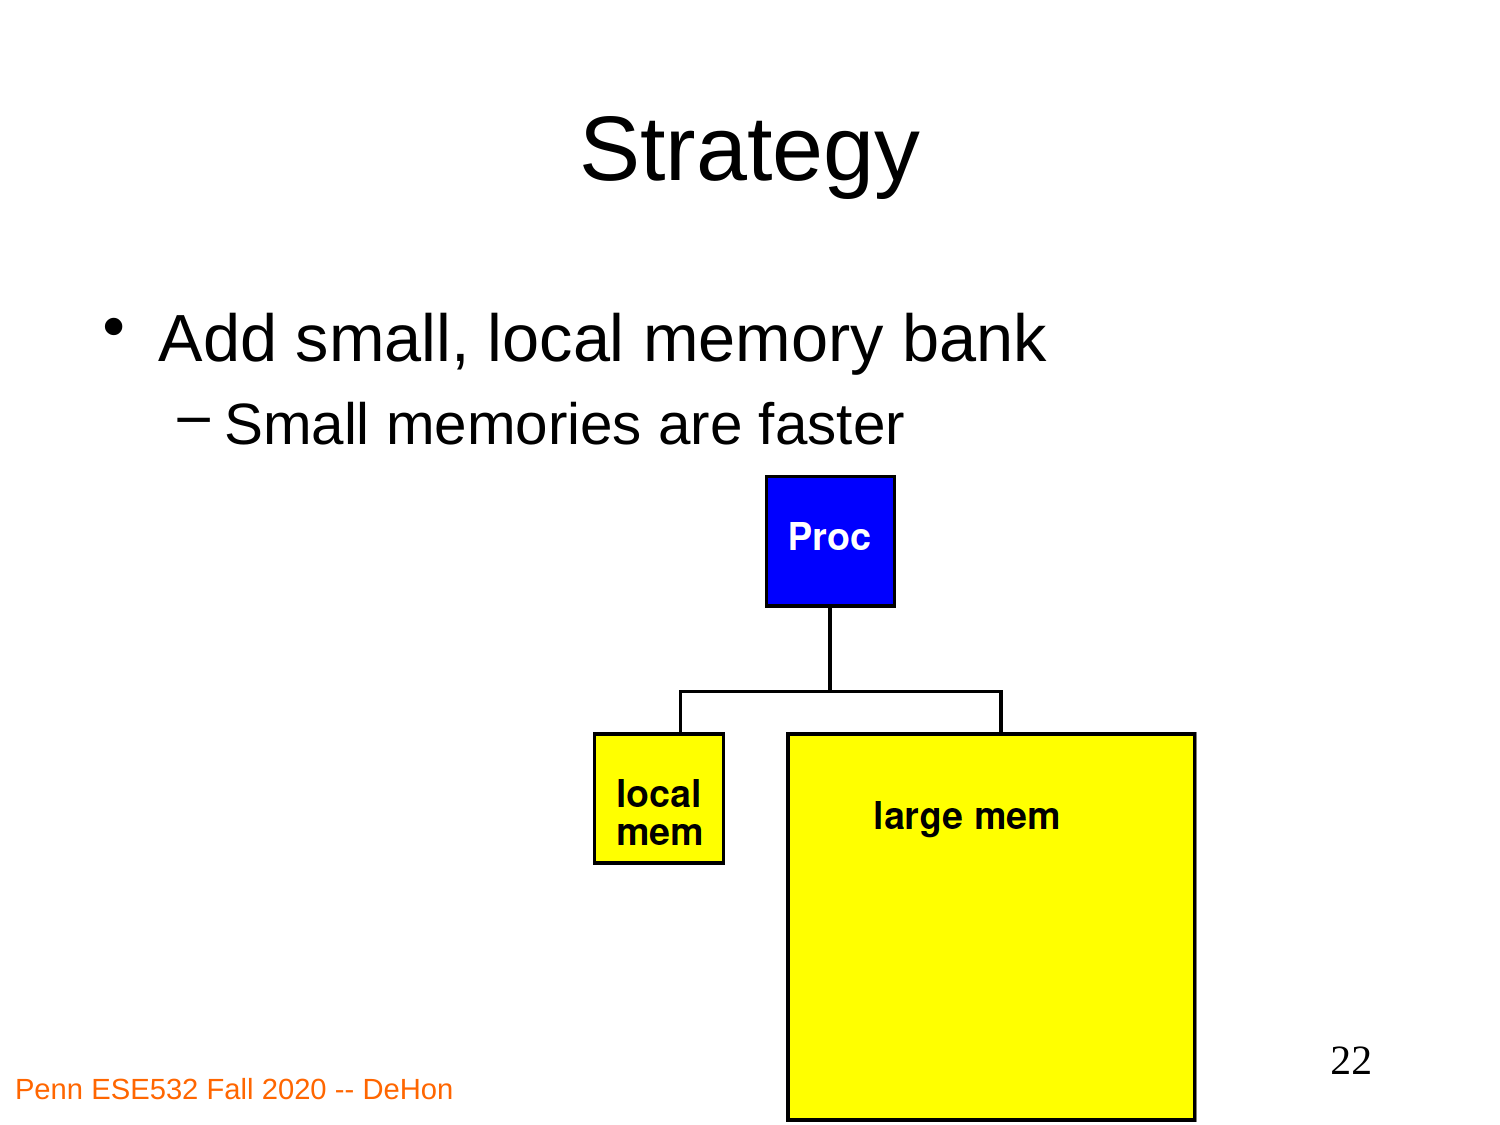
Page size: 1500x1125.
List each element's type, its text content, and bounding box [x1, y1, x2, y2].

title Strategy [112, 49, 1388, 238]
slide_number 22 [1201, 1024, 1388, 1101]
picture [587, 474, 1197, 1125]
list Add small, local memory bank Small memories are faster [87, 287, 1363, 963]
slide_number Penn ESE532 Fall 2020 -- DeHon [0, 1062, 582, 1125]
